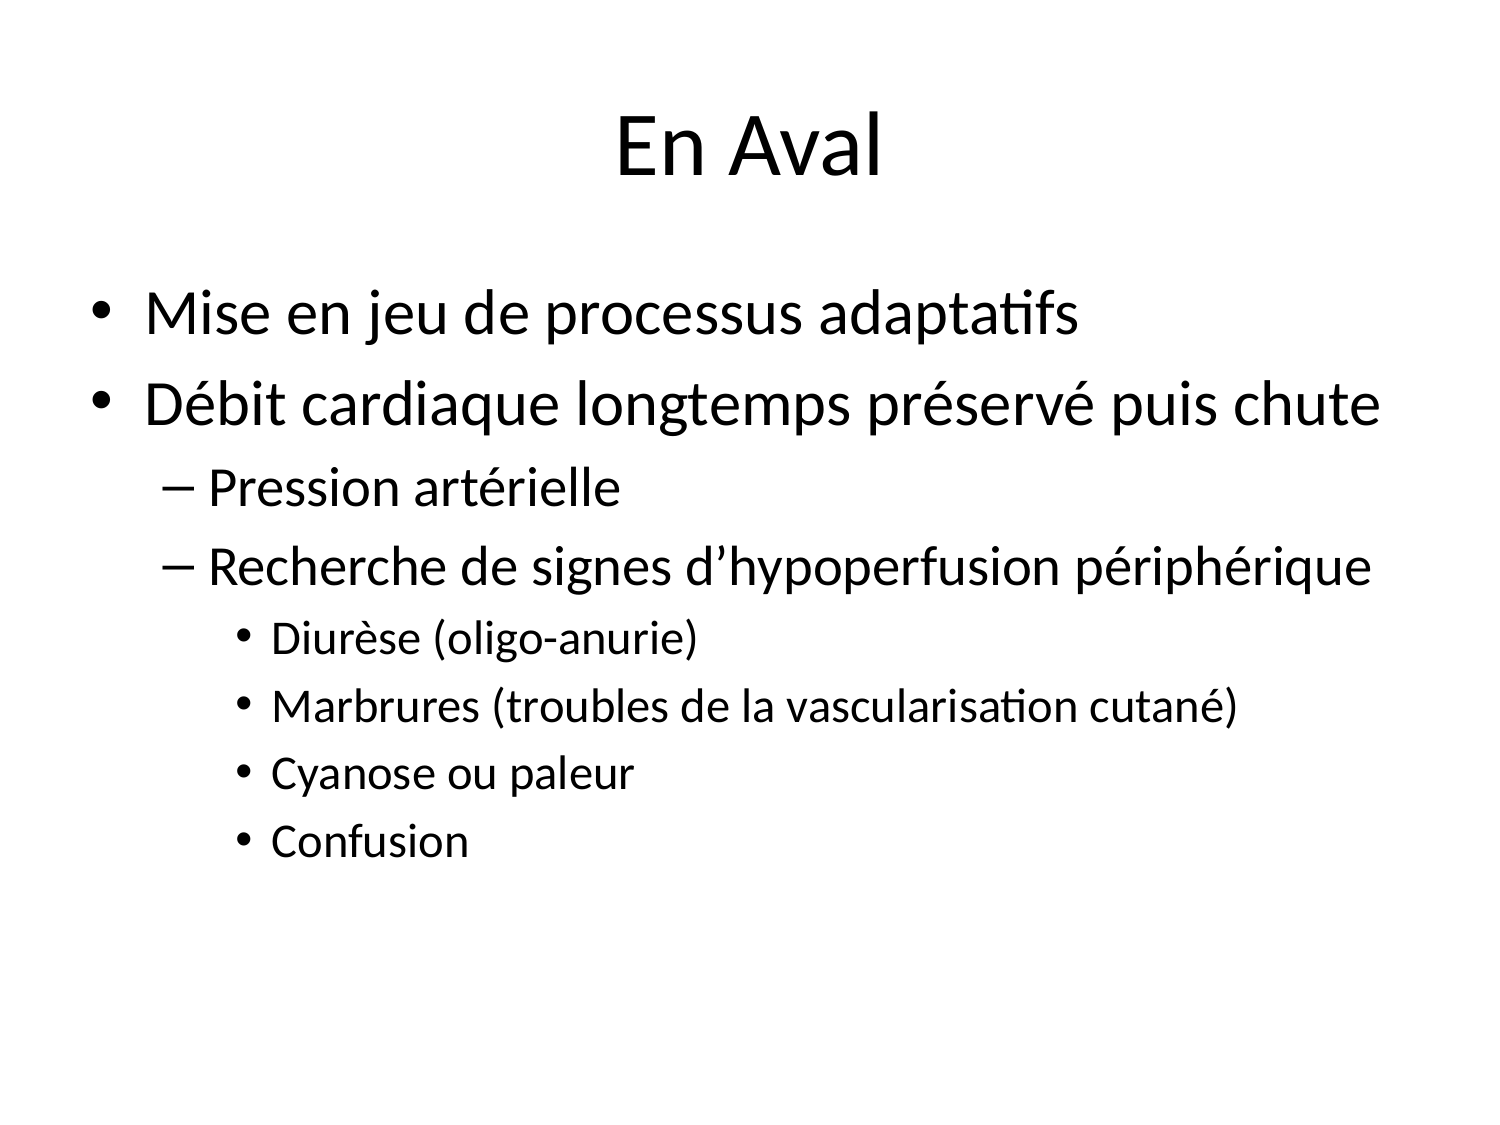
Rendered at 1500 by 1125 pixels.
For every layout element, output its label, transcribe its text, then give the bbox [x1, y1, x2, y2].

list Mise en jeu de processus adaptatifs Débit cardiaque longtemps préservé puis chute Pression artérielle Recherche de signes d’hypoperfusion périphérique Diurèse (oligo-anurie) Marbrures (troubles de la vascularisation cutané) Cyanose ou paleur Confusion [75, 262, 1425, 1005]
title En Aval [75, 45, 1425, 233]
